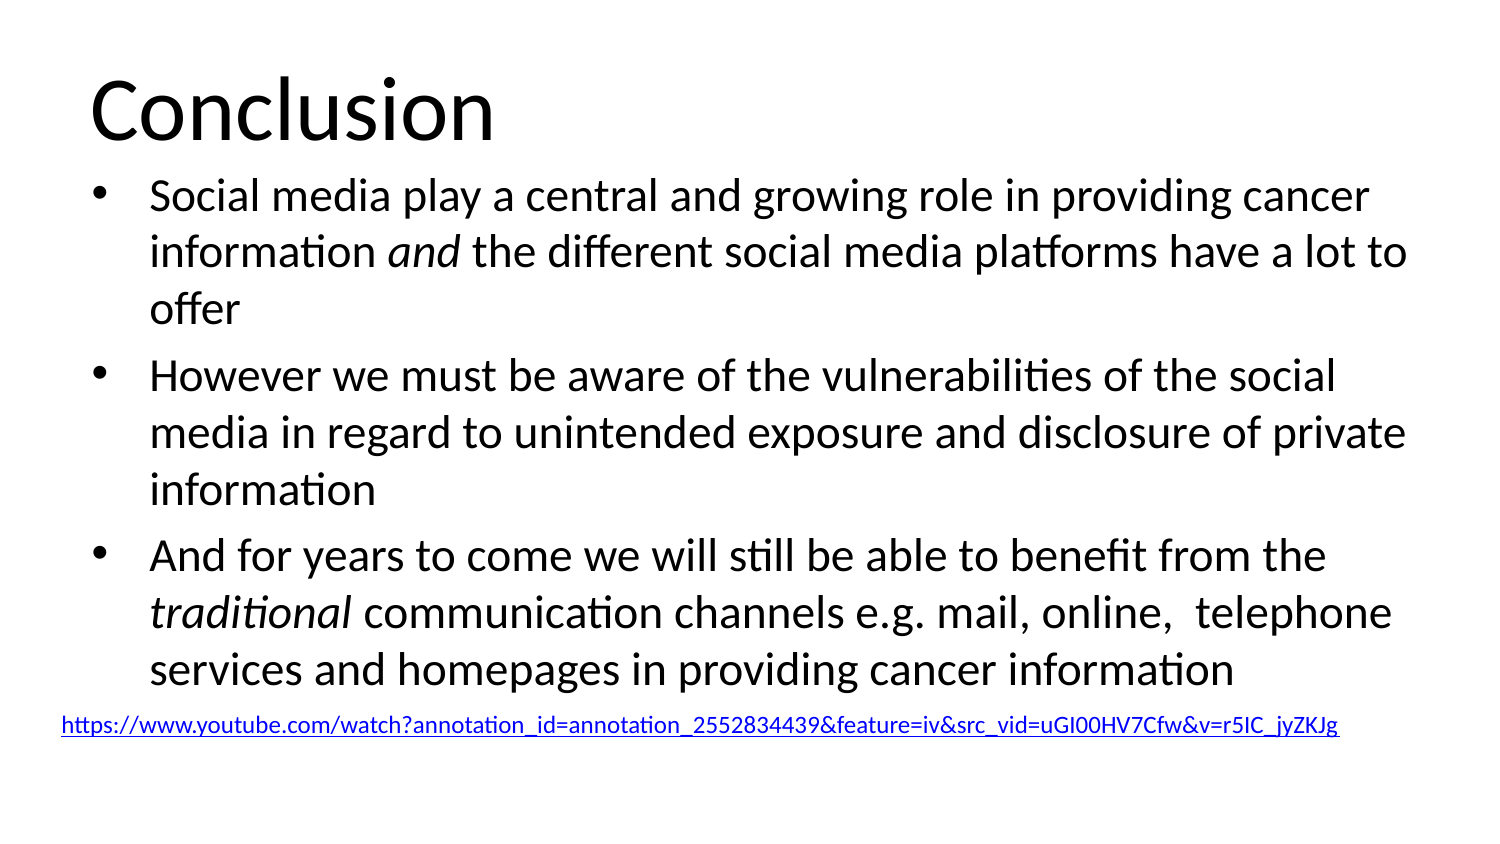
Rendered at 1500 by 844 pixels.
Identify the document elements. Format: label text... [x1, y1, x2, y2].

title Conclusion [75, 33, 1425, 175]
list Social media play a central and growing role in providing cancer information and the different social media platforms have a lot to offer However we must be aware of the vulnerabilities of the social media in regard to unintended exposure and disclosure of private information And for years to come we will still be able to benefit from the traditional communication channels e.g. mail, online, telephone services and homepages in providing cancer information [76, 156, 1427, 713]
text_box https://www.youtube.com/watch?annotation_id=annotation_2552834439&feature=iv&src_vid=uGI00HV7Cfw&v=r5IC_jyZKJg [46, 701, 1356, 777]
